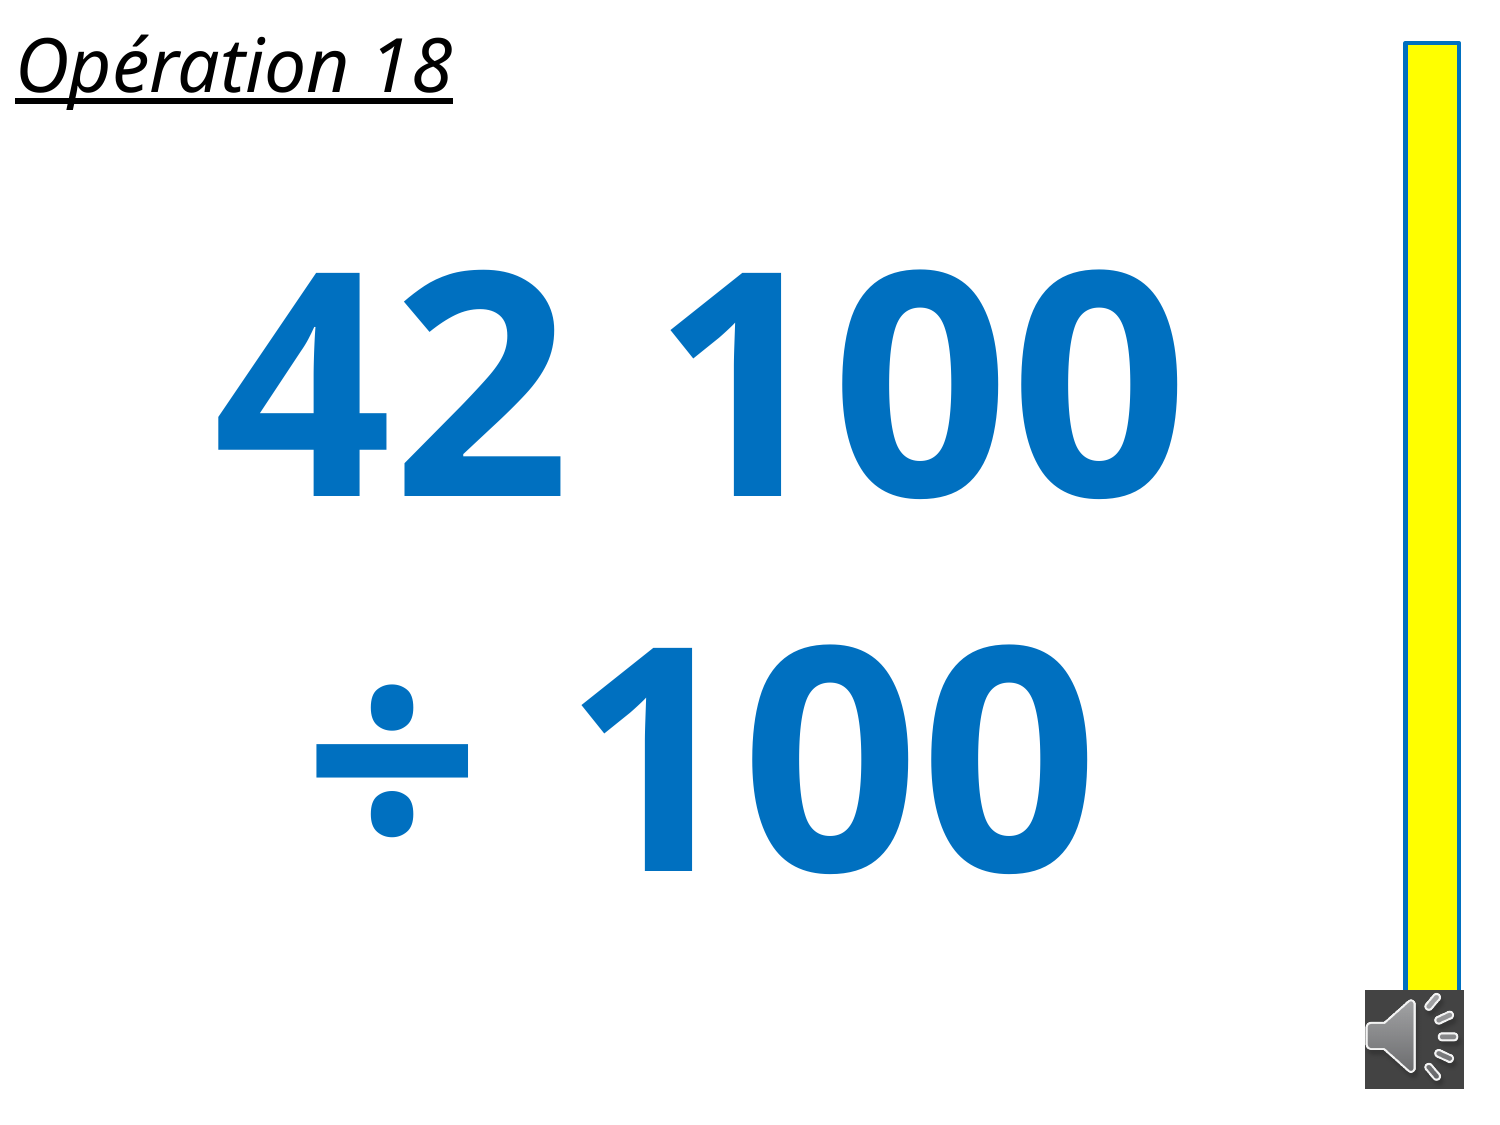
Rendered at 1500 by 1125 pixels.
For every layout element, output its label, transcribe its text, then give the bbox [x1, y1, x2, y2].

text_box 42 100 ÷ 100 [0, 176, 1403, 941]
text_box [1403, 41, 1461, 987]
picture [1364, 989, 1465, 1090]
title Opération 18 [0, 0, 502, 126]
